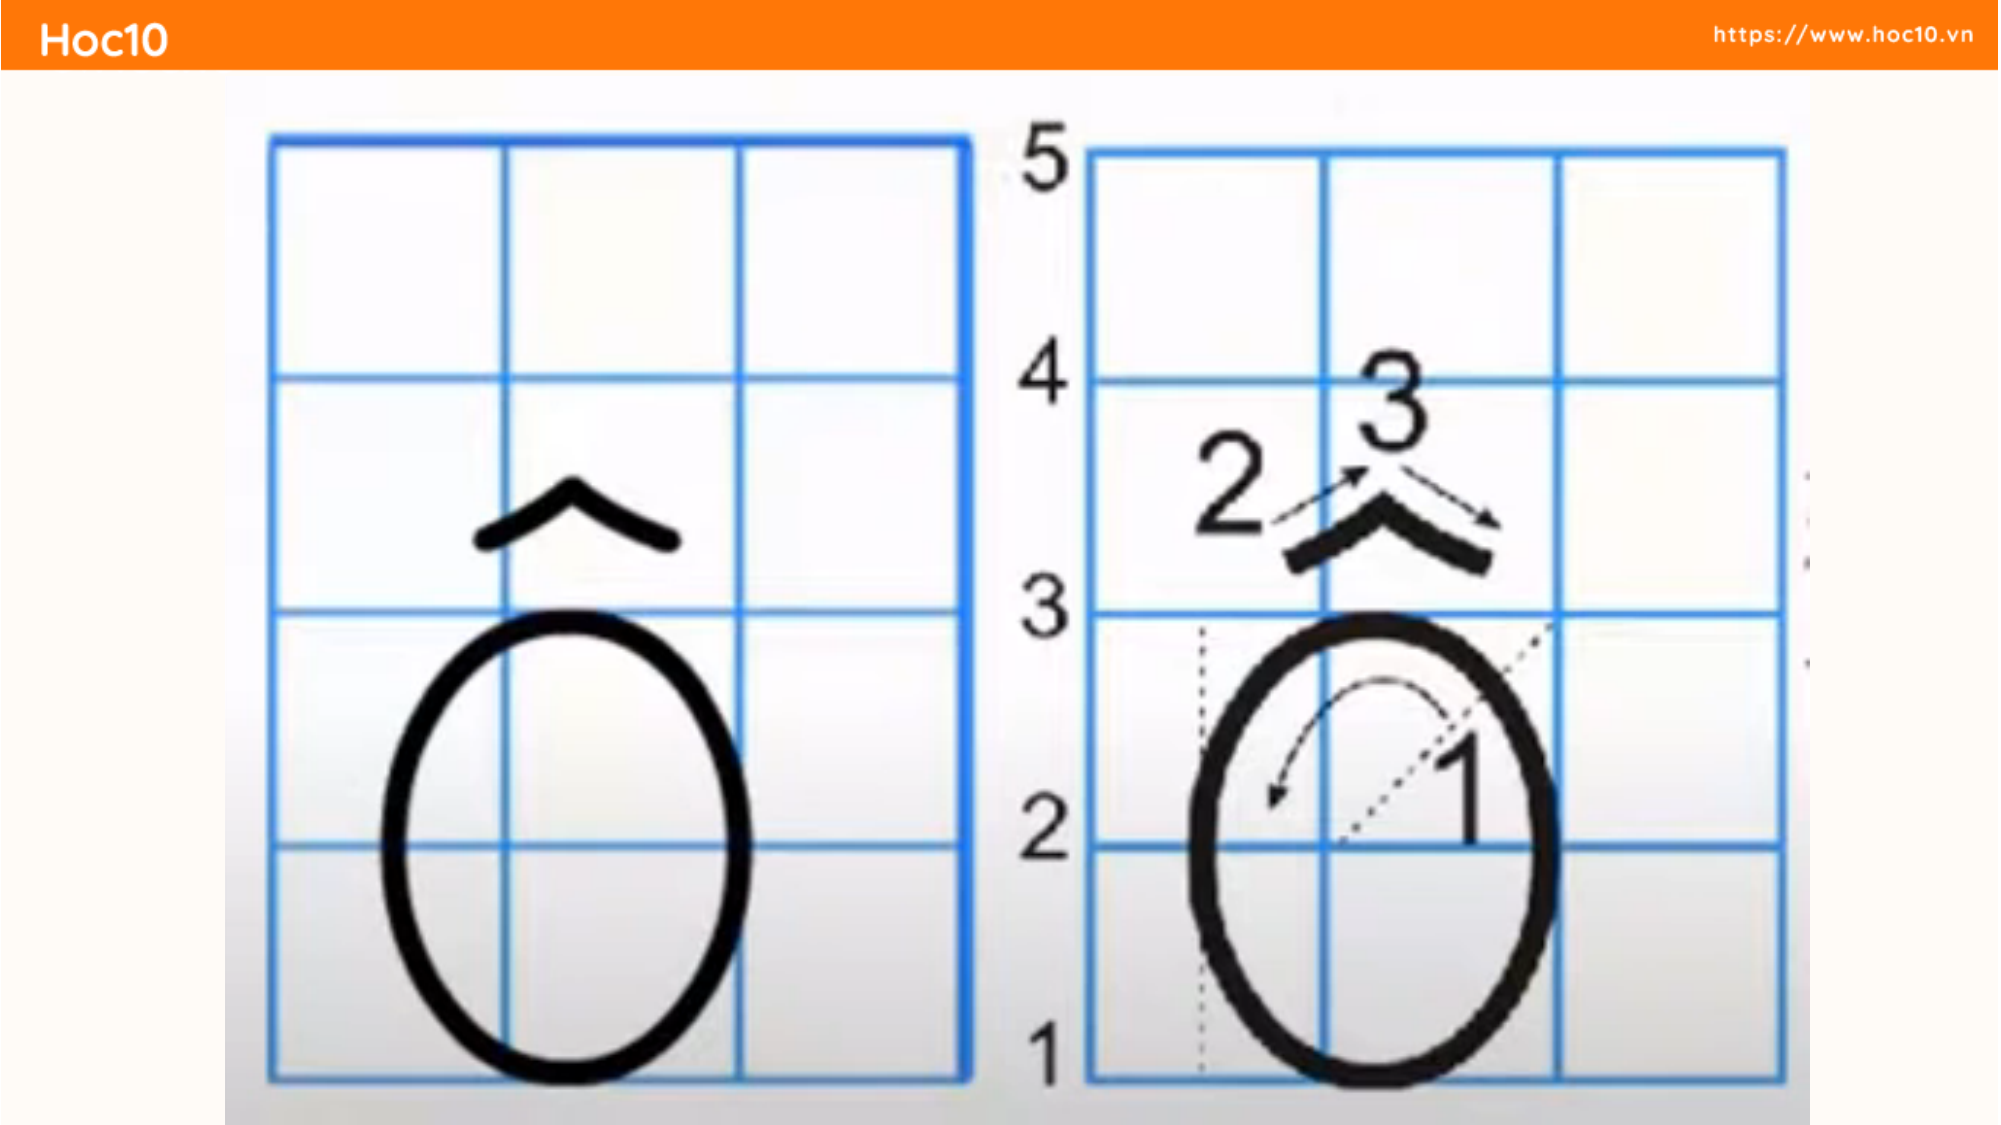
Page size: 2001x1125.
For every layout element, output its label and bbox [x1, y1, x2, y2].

picture [1, 0, 1998, 1125]
text_box [224, 76, 1810, 1125]
